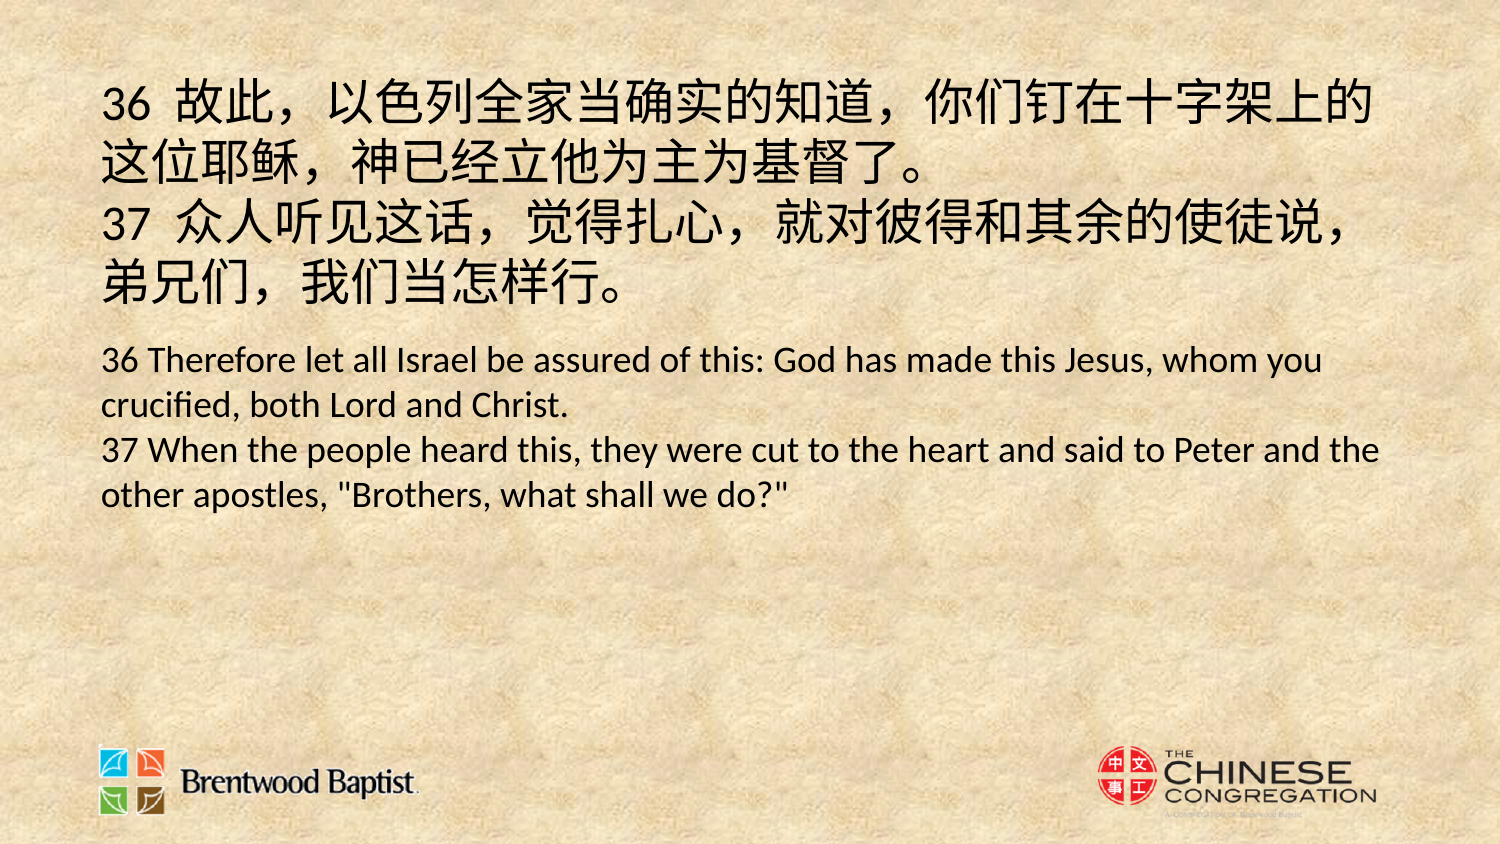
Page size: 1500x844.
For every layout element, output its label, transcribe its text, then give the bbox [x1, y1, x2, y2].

picture [0, 0, 1500, 844]
text_box 36 故此，以色列全家当确实的知道，你们钉在十字架上的这位耶稣，神已经立他为主为基督了。 37 众人听见这话，觉得扎心，就对彼得和其余的使徒说，弟兄们，我们当怎样行。 36 Therefore let all Israel be assured of this: God has made this Jesus, whom you crucified, both Lord and Christ. 37 When the people heard this, they were cut to the heart and said to Peter and the other apostles, "Brothers, what shall we do?" [85, 62, 1407, 568]
